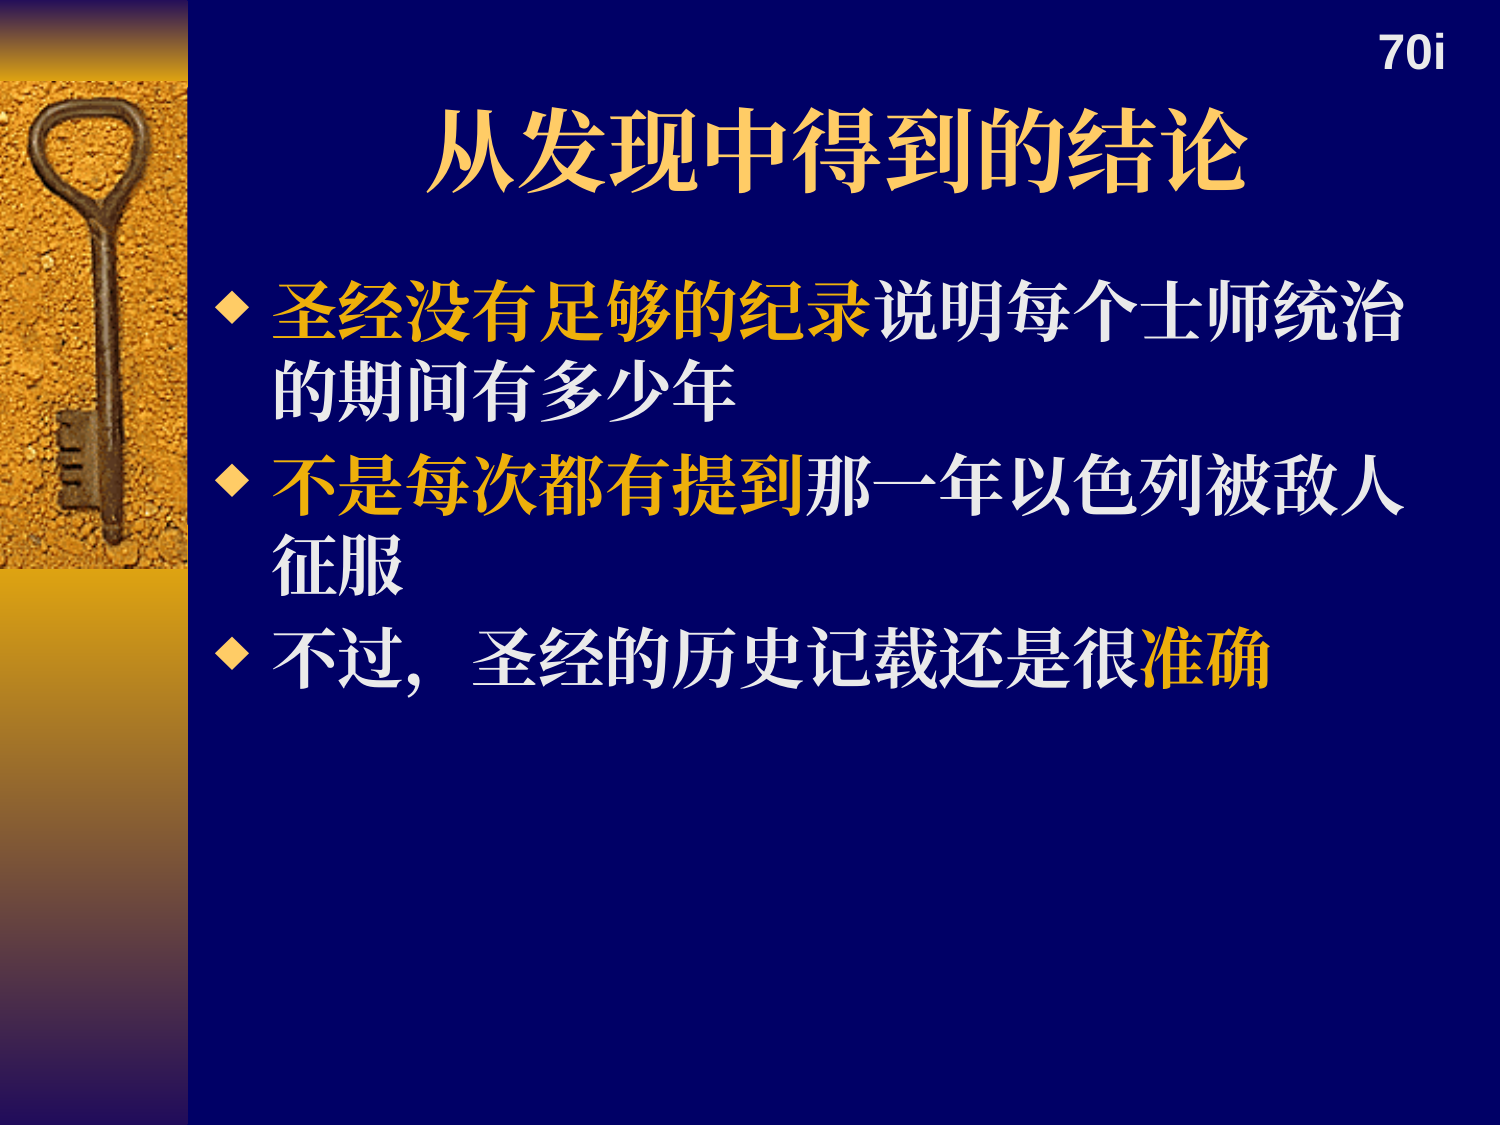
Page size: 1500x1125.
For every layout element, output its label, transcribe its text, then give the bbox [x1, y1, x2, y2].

title 从发现中得到的结论 [200, 50, 1475, 248]
picture [0, 81, 188, 569]
text_box 70i [1362, 12, 1462, 88]
list 圣经没有足够的纪录说明每个士师统治的期间有多少年 不是每次都有提到那一年以色列被敌人征服 不过，圣经的历史记载还是很准确 [200, 262, 1475, 1000]
